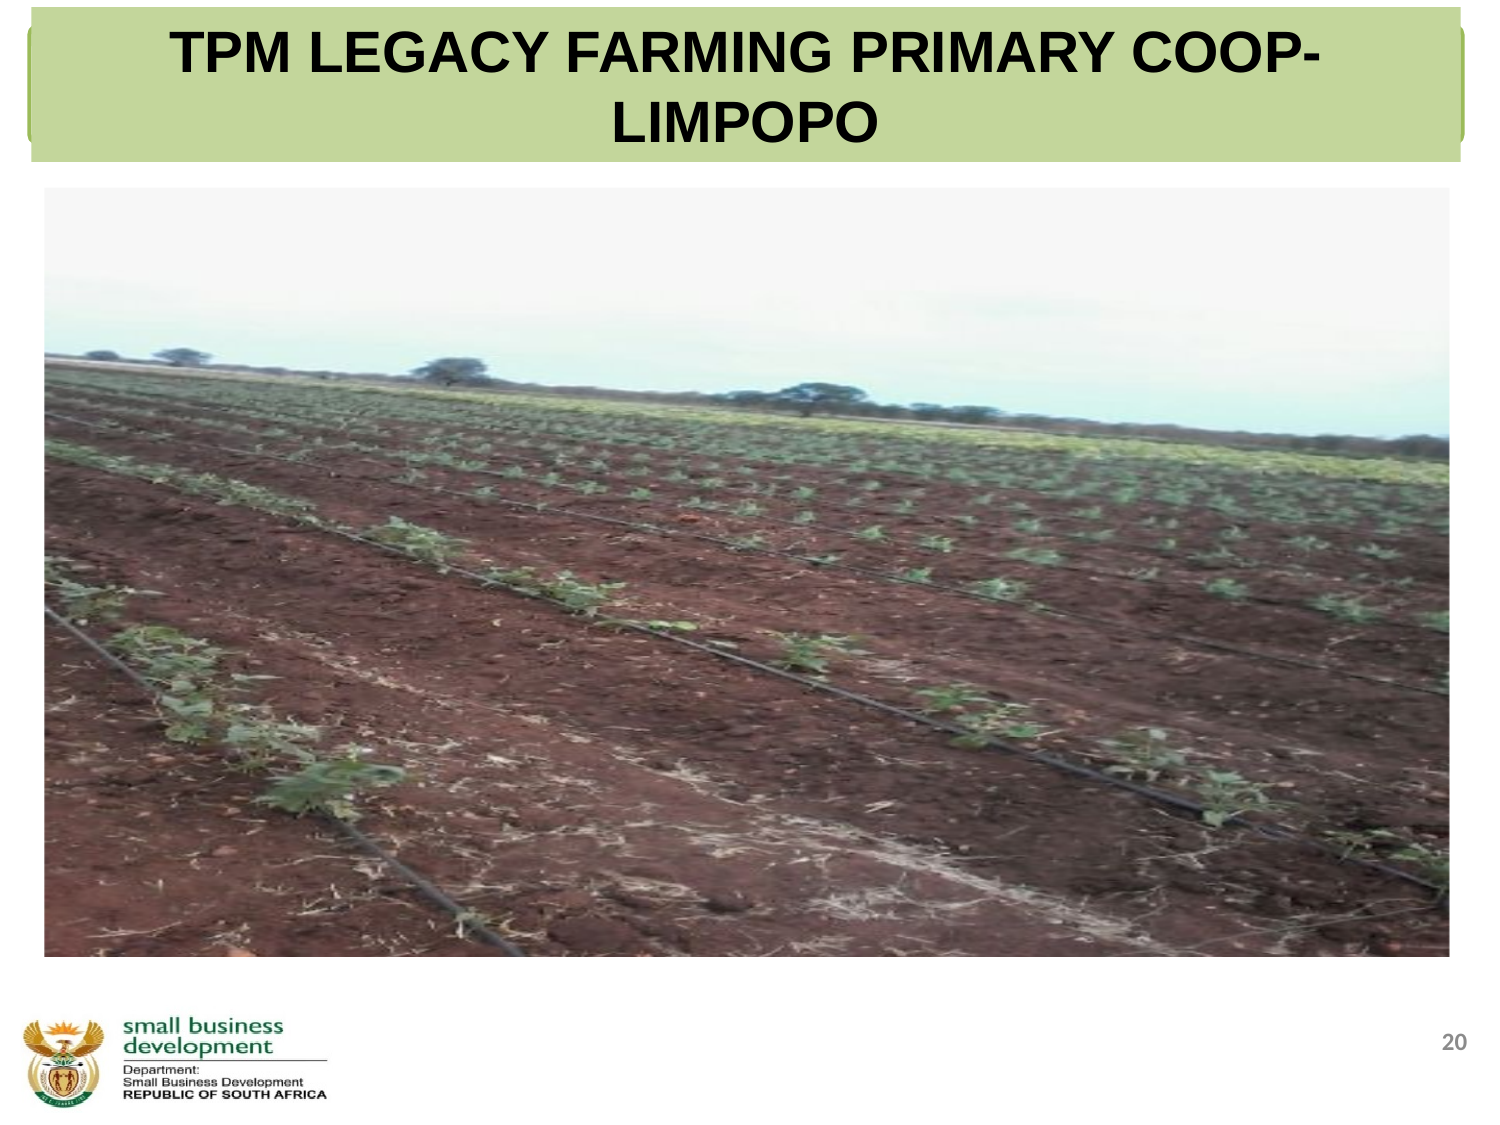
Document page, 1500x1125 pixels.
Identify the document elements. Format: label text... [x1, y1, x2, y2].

picture [45, 0, 1449, 1125]
slide_number 20 [1423, 1018, 1483, 1063]
picture [0, 1005, 351, 1113]
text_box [1135, 25, 1463, 144]
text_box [29, 25, 357, 144]
